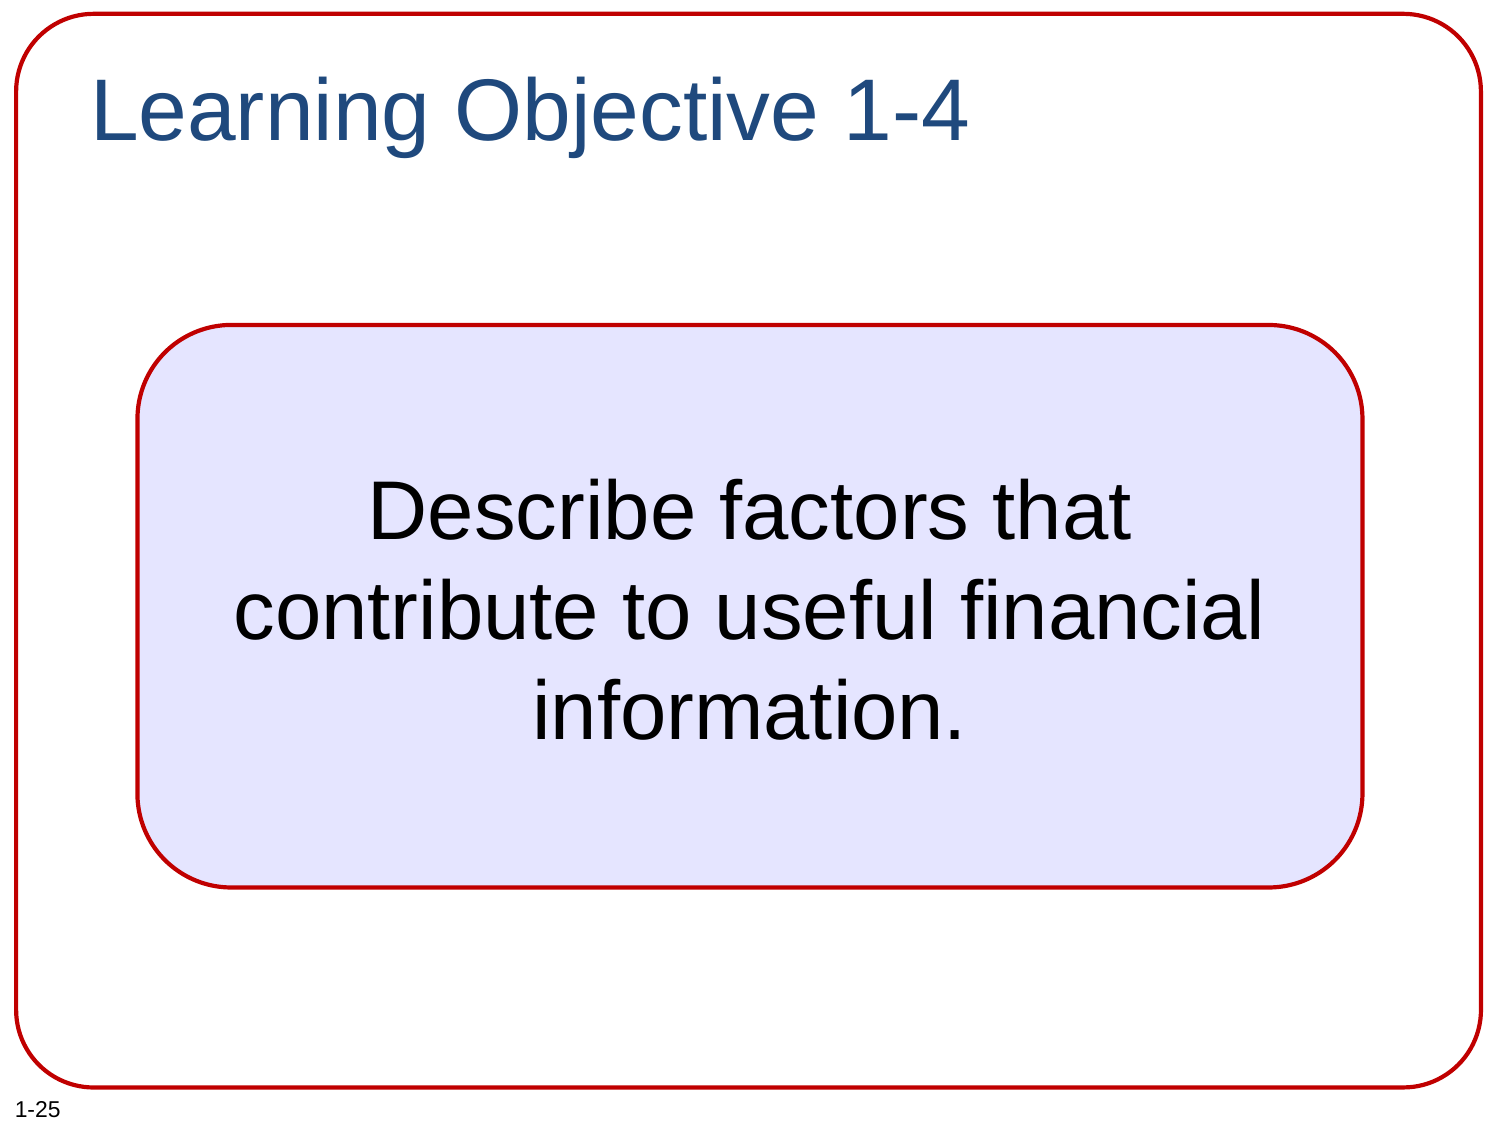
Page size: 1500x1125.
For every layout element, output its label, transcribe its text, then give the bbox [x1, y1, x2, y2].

text_box Describe factors that contribute to useful financial information. [135, 322, 1365, 890]
title Learning Objective 1-4 [74, 45, 1426, 233]
